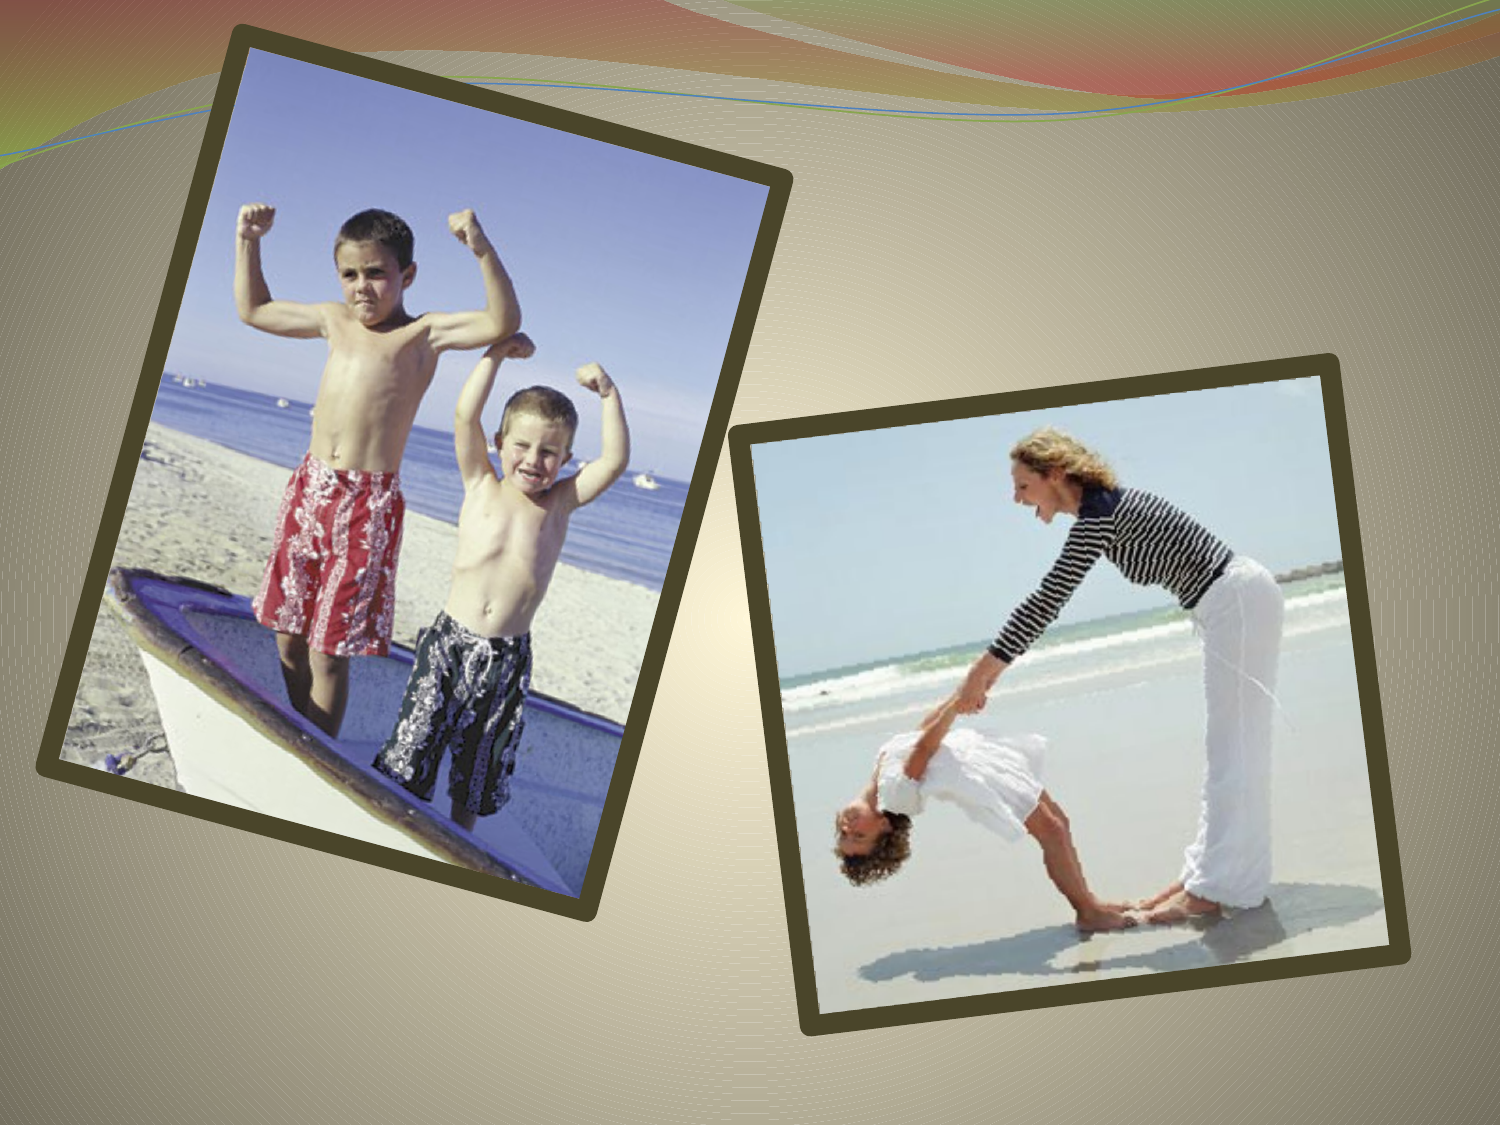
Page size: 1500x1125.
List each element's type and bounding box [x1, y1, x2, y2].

picture [818, 992, 994, 1014]
picture [60, 467, 139, 780]
picture [1360, 712, 1389, 948]
picture [752, 442, 777, 645]
picture [409, 852, 591, 898]
picture [144, 48, 685, 842]
picture [782, 376, 1357, 982]
picture [689, 166, 769, 485]
